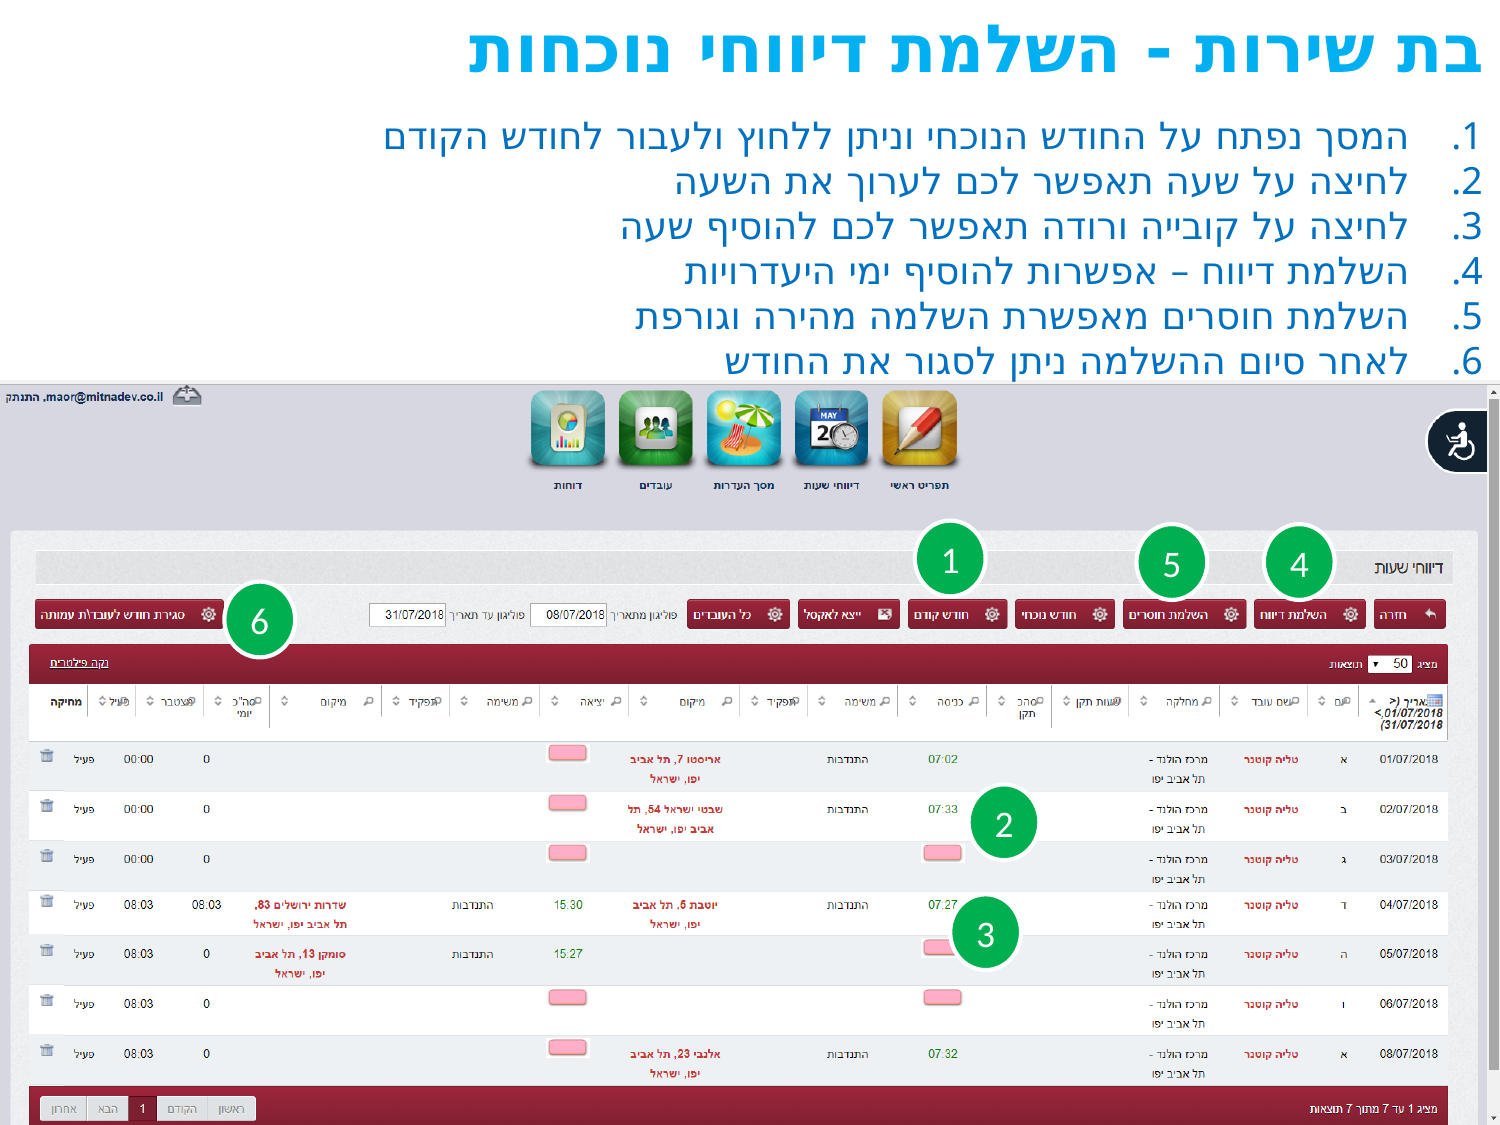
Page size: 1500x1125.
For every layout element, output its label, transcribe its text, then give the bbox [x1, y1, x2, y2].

picture [0, 380, 1500, 1125]
text_box בת שירות - השלמת דיווחי נוכחות המסך נפתח על החודש הנוכחי וניתן ללחוץ ולעבור לחודש הקודם לחיצה על שעה תאפשר לכם לערוך את השעה לחיצה על קובייה ורודה תאפשר לכם להוסיף שעה השלמת דיווח – אפשרות להוסיף ימי היעדרויות השלמת חוסרים מאפשרת השלמה מהירה וגורפת לאחר סיום ההשלמה ניתן לסגור את החודש [45, 100, 1500, 377]
